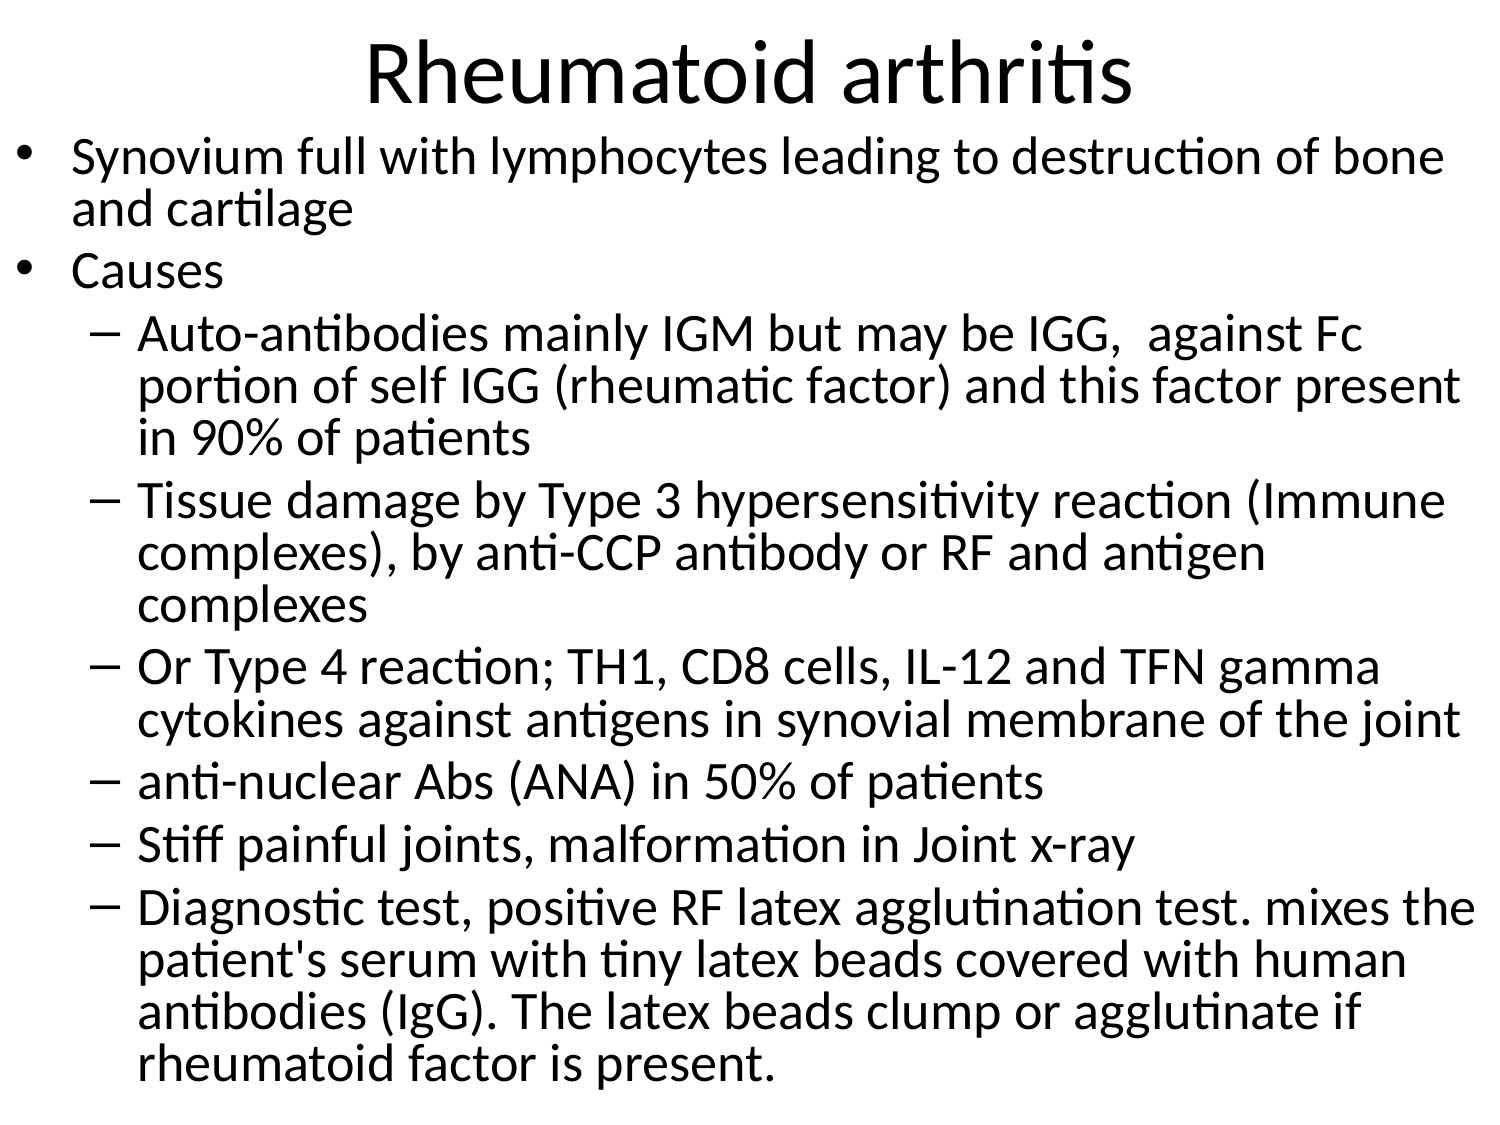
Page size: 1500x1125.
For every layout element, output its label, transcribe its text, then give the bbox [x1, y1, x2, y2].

title Rheumatoid arthritis [75, 0, 1425, 125]
list Synovium full with lymphocytes leading to destruction of bone and cartilage Causes Auto-antibodies mainly IGM but may be IGG, against Fc portion of self IGG (rheumatic factor) and this factor present in 90% of patients Tissue damage by Type 3 hypersensitivity reaction (Immune complexes), by anti-CCP antibody or RF and antigen complexes Or Type 4 reaction; TH1, CD8 cells, IL-12 and TFN gamma cytokines against antigens in synovial membrane of the joint anti-nuclear Abs (ANA) in 50% of patients Stiff painful joints, malformation in Joint x-ray Diagnostic test, positive RF latex agglutination test. mixes the patient's serum with tiny latex beads covered with human antibodies (IgG). The latex beads clump or agglutinate if rheumatoid factor is present. [0, 125, 1500, 1122]
